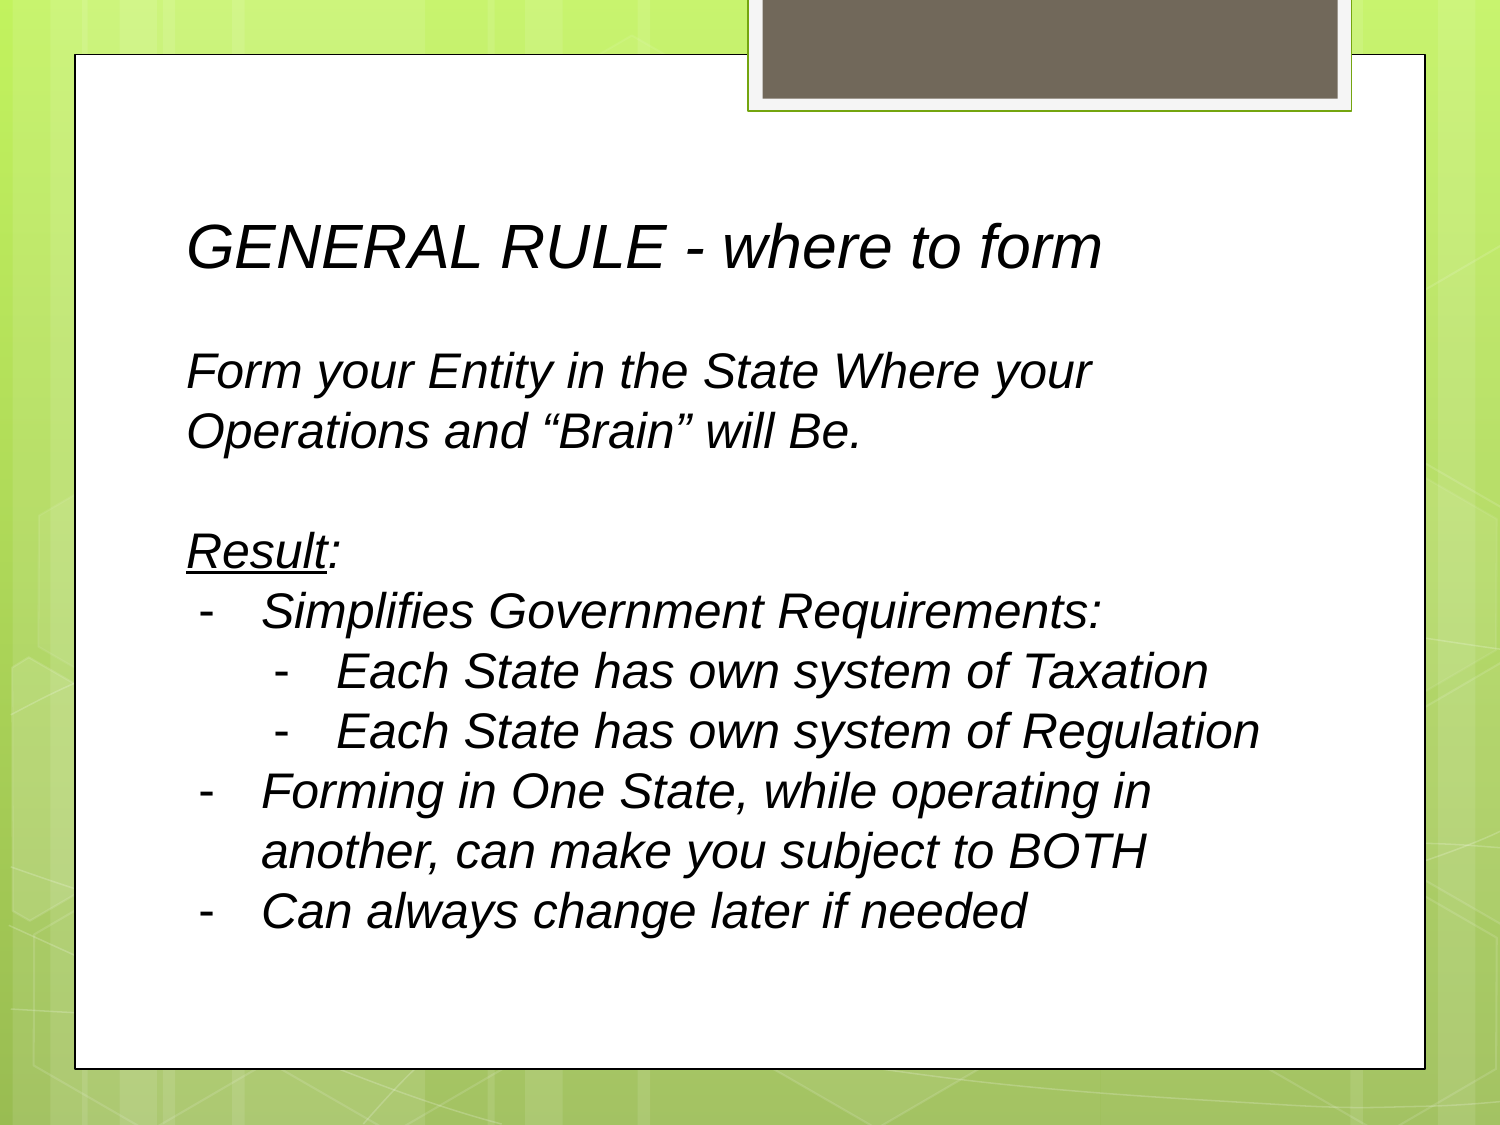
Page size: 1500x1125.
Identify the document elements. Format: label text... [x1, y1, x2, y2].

list Form your Entity in the State Where your Operations and “Brain” will Be. Result: Simplifies Government Requirements: Each State has own system of Taxation Each State has own system of Regulation Forming in One State, while operating in another, can make you subject to BOTH Can always change later if needed [171, 323, 1324, 960]
title GENERAL RULE - where to form [171, 172, 1324, 296]
